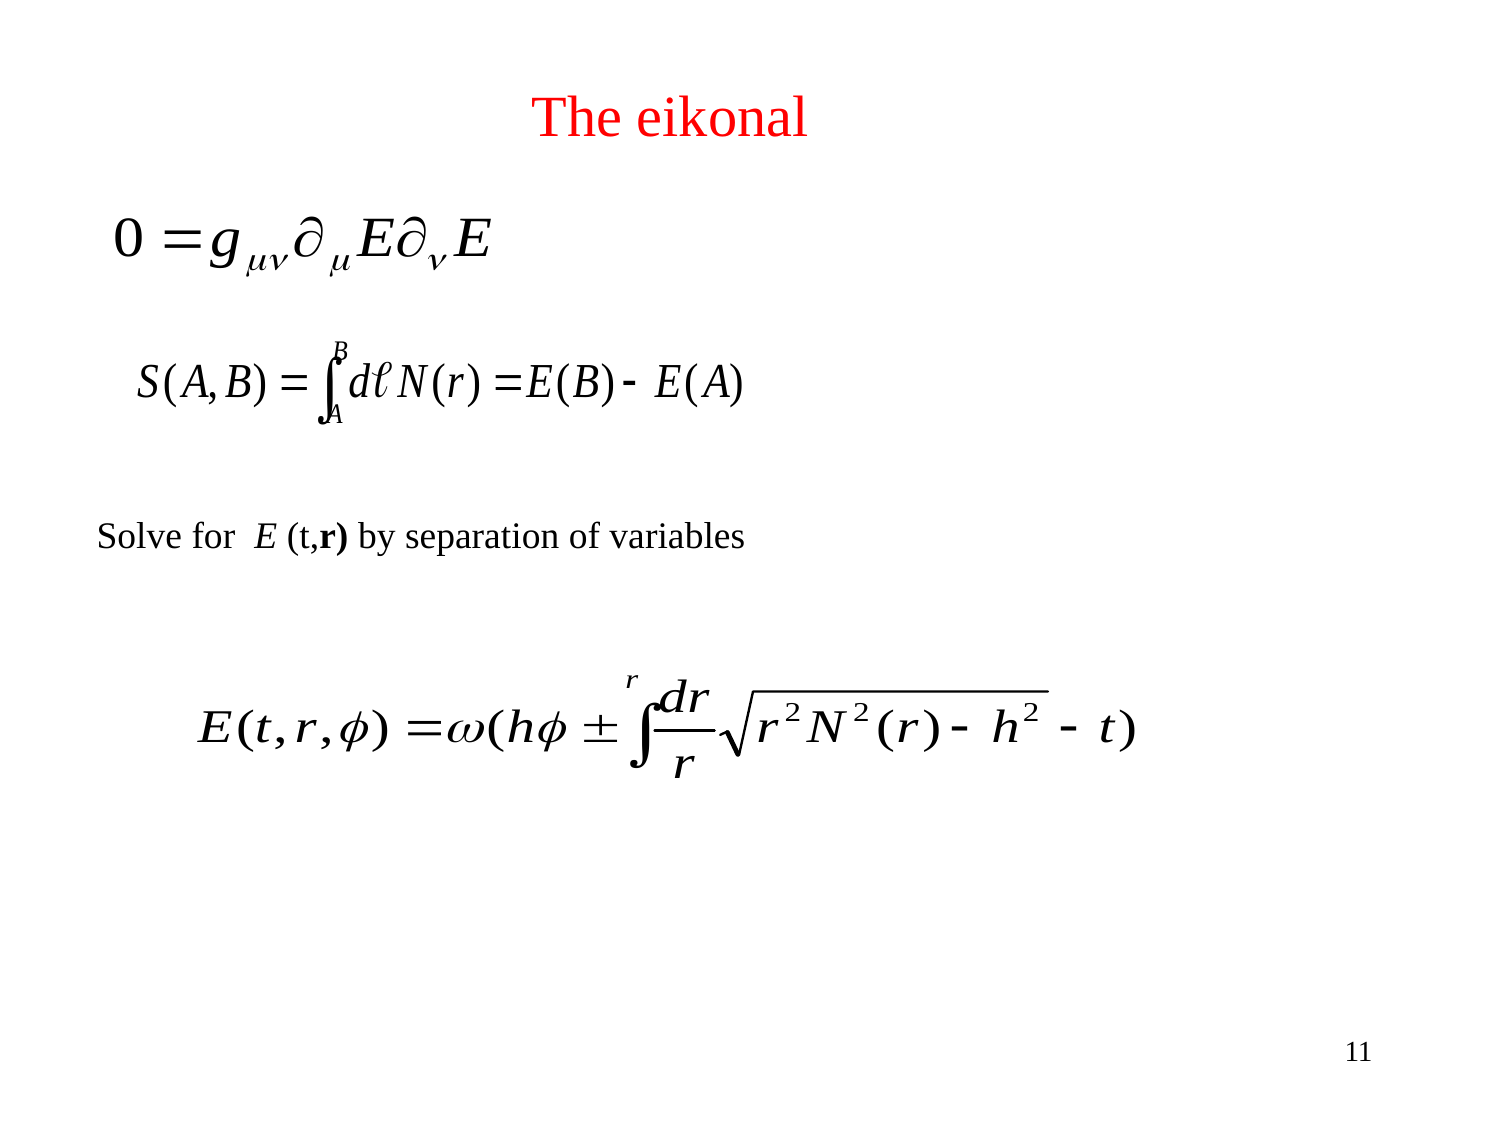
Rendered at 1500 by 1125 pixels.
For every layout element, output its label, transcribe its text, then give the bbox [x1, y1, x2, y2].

slide_number 14 [1074, 1024, 1388, 1101]
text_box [129, 327, 751, 434]
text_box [105, 198, 505, 290]
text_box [187, 655, 1149, 809]
text_box Solve for E (t,r) by separation of variables [81, 503, 1465, 654]
text_box The eikonal [517, 70, 824, 156]
